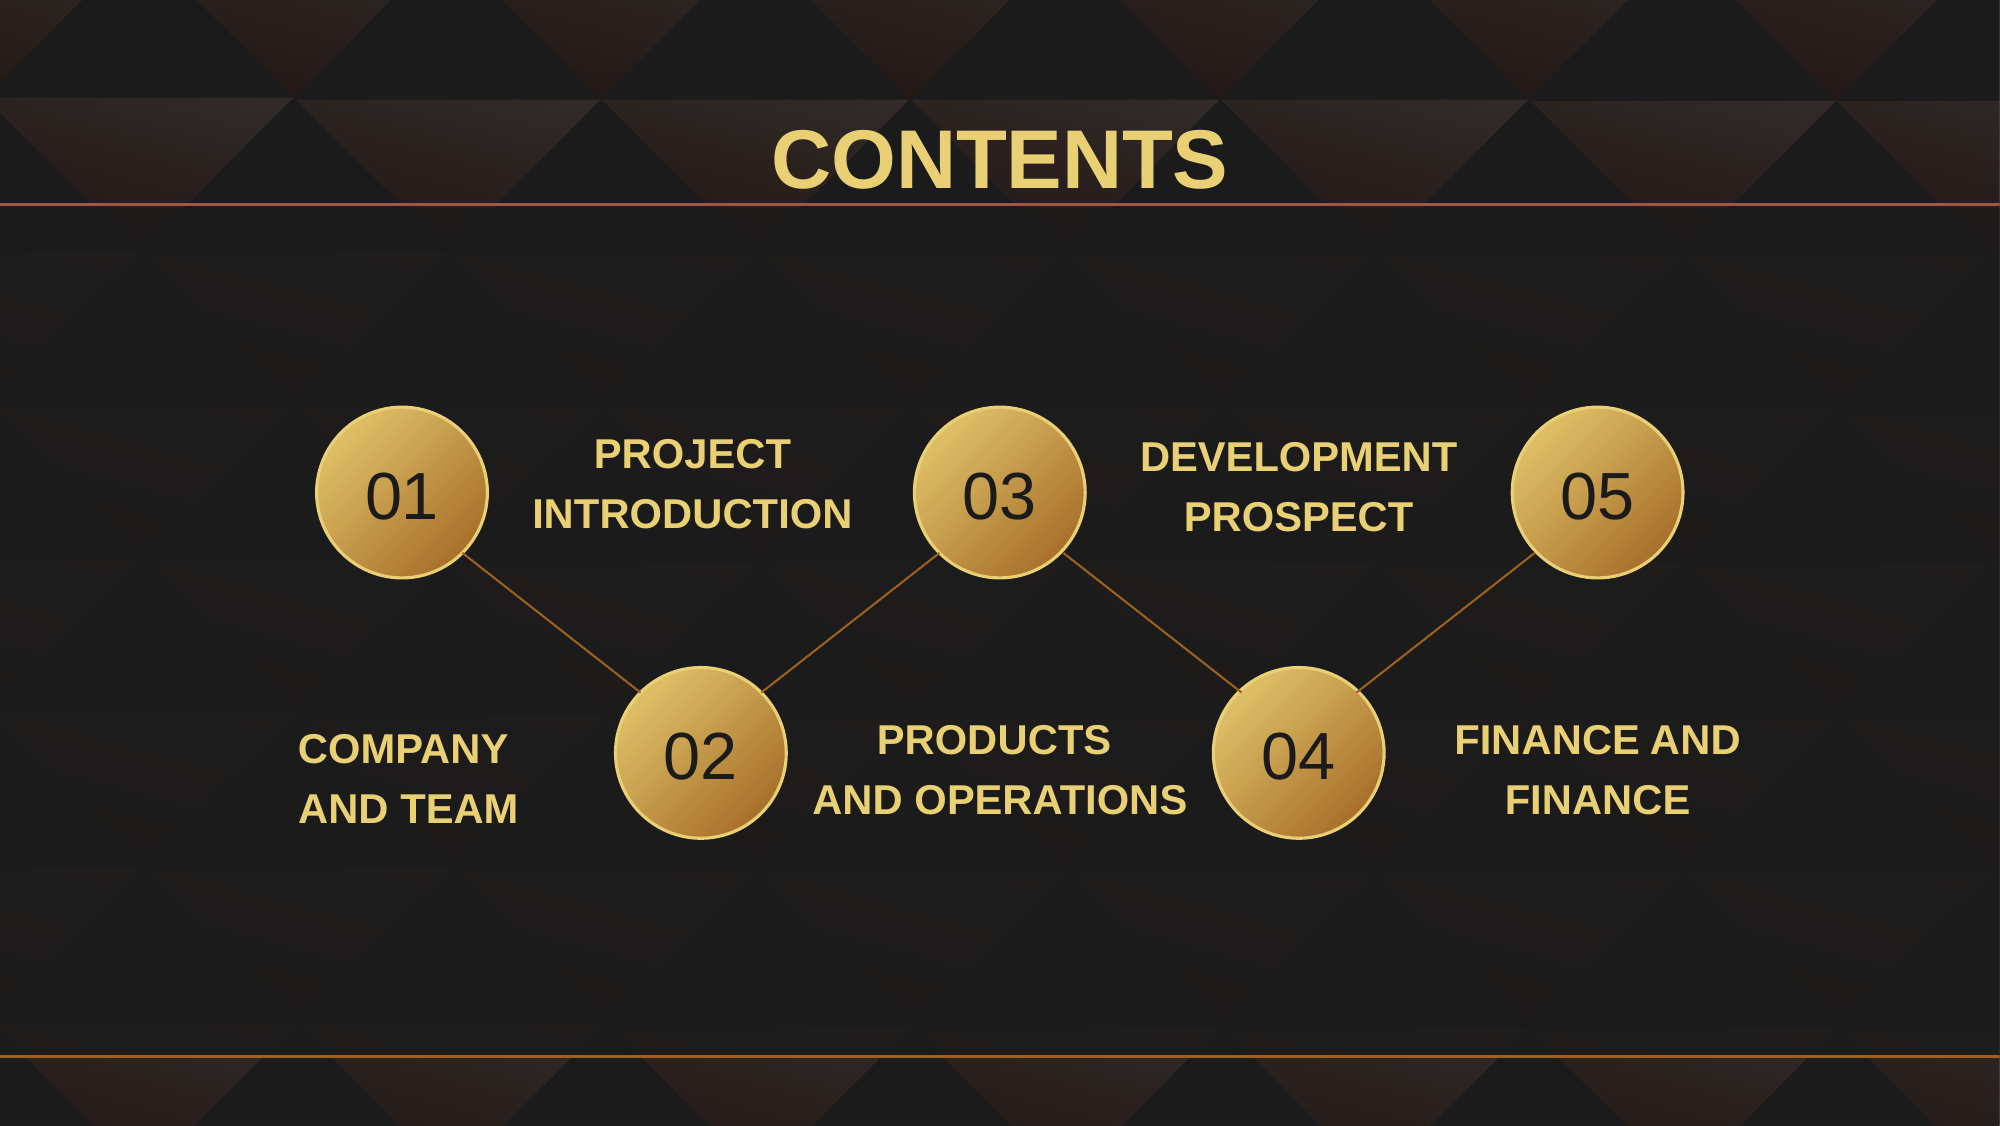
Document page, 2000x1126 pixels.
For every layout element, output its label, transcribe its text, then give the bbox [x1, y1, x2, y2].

text_box 02 [629, 693, 765, 840]
text_box 03 [928, 406, 1067, 552]
text_box CONTENTS [722, 78, 1278, 213]
picture [0, 1058, 2000, 1126]
text_box 04 [1234, 693, 1363, 840]
text_box FINANCE AND FINANCE [1362, 695, 1834, 830]
text_box 05 [1531, 406, 1685, 579]
text_box COMPANY AND TEAM [173, 704, 644, 840]
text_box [462, 552, 1535, 693]
picture [0, 0, 2000, 203]
text_box PROJECT INTRODUCTION [457, 409, 928, 545]
text_box DEVELOPMENT PROSPECT [1063, 412, 1535, 548]
text_box 01 [315, 406, 471, 579]
text_box PRODUCTS AND OPERATIONS [764, 695, 1236, 830]
